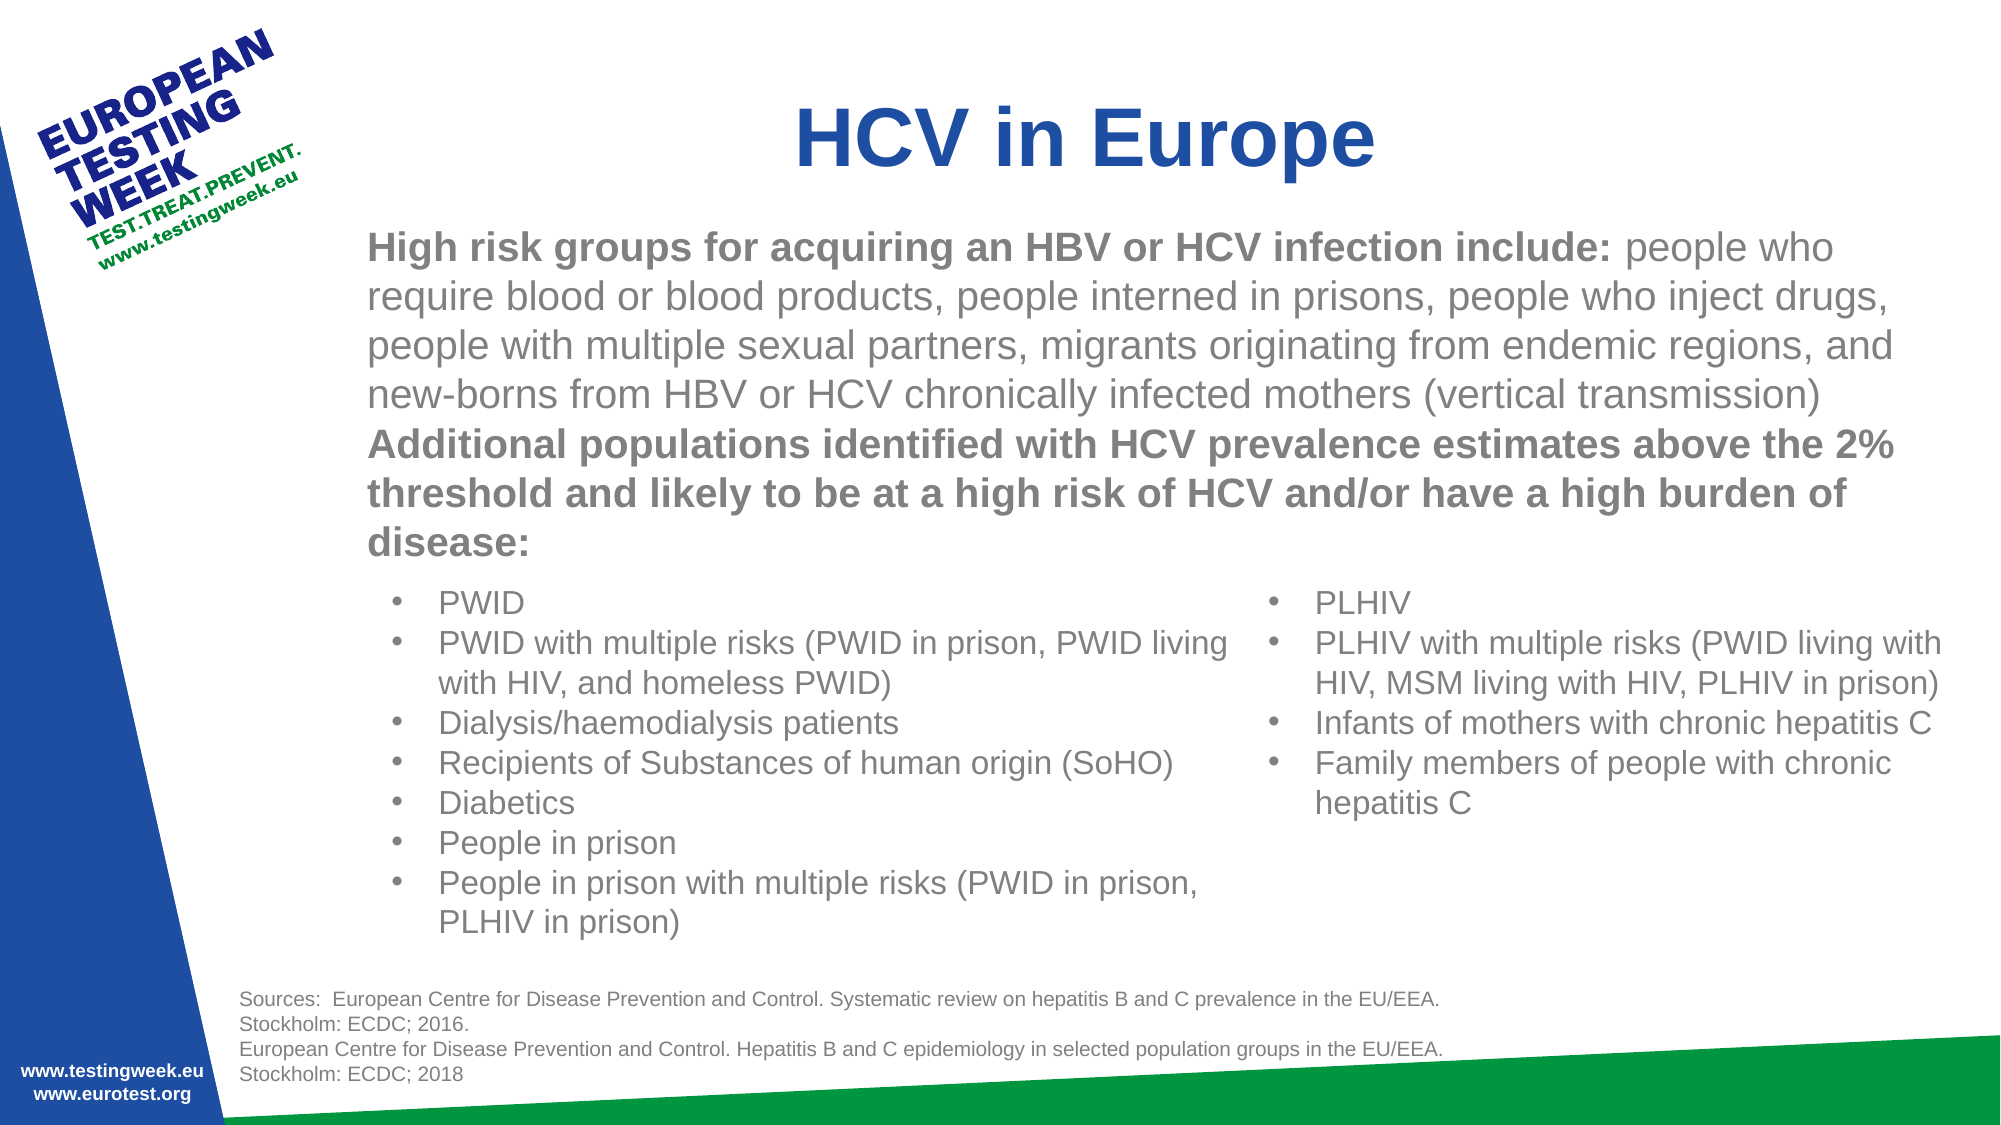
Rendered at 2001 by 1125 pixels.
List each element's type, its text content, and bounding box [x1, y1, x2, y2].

text_box Sources: European Centre for Disease Prevention and Control. Systematic review on hepatitis B and C prevalence in the EU/EEA. Stockholm: ECDC; 2016. European Centre for Disease Prevention and Control. Hepatitis B and C epidemiology in selected population groups in the EU/EEA. Stockholm: ECDC; 2018 [224, 978, 1537, 1093]
list High risk groups for acquiring an HBV or HCV infection include: people who require blood or blood products, people interned in prisons, people who inject drugs, people with multiple sexual partners, migrants originating from endemic regions, and new-borns from HBV or HCV chronically infected mothers (vertical transmission) Additional populations identified with HCV prevalence estimates above the 2% threshold and likely to be at a high risk of HCV and/or have a high burden of disease: [293, 213, 1917, 616]
text_box PLHIV PLHIV with multiple risks (PWID living with HIV, MSM living with HIV, PLHIV in prison) Infants of mothers with chronic hepatitis C Family members of people with chronic hepatitis C [1253, 573, 2000, 829]
text_box PWID PWID with multiple risks (PWID in prison, PWID living with HIV, and homeless PWID) Dialysis/haemodialysis patients Recipients of Substances of human origin (SoHO) Diabetics People in prison People in prison with multiple risks (PWID in prison, PLHIV in prison) [376, 573, 1281, 948]
picture [37, 28, 301, 270]
title HCV in Europe [308, 59, 1863, 213]
